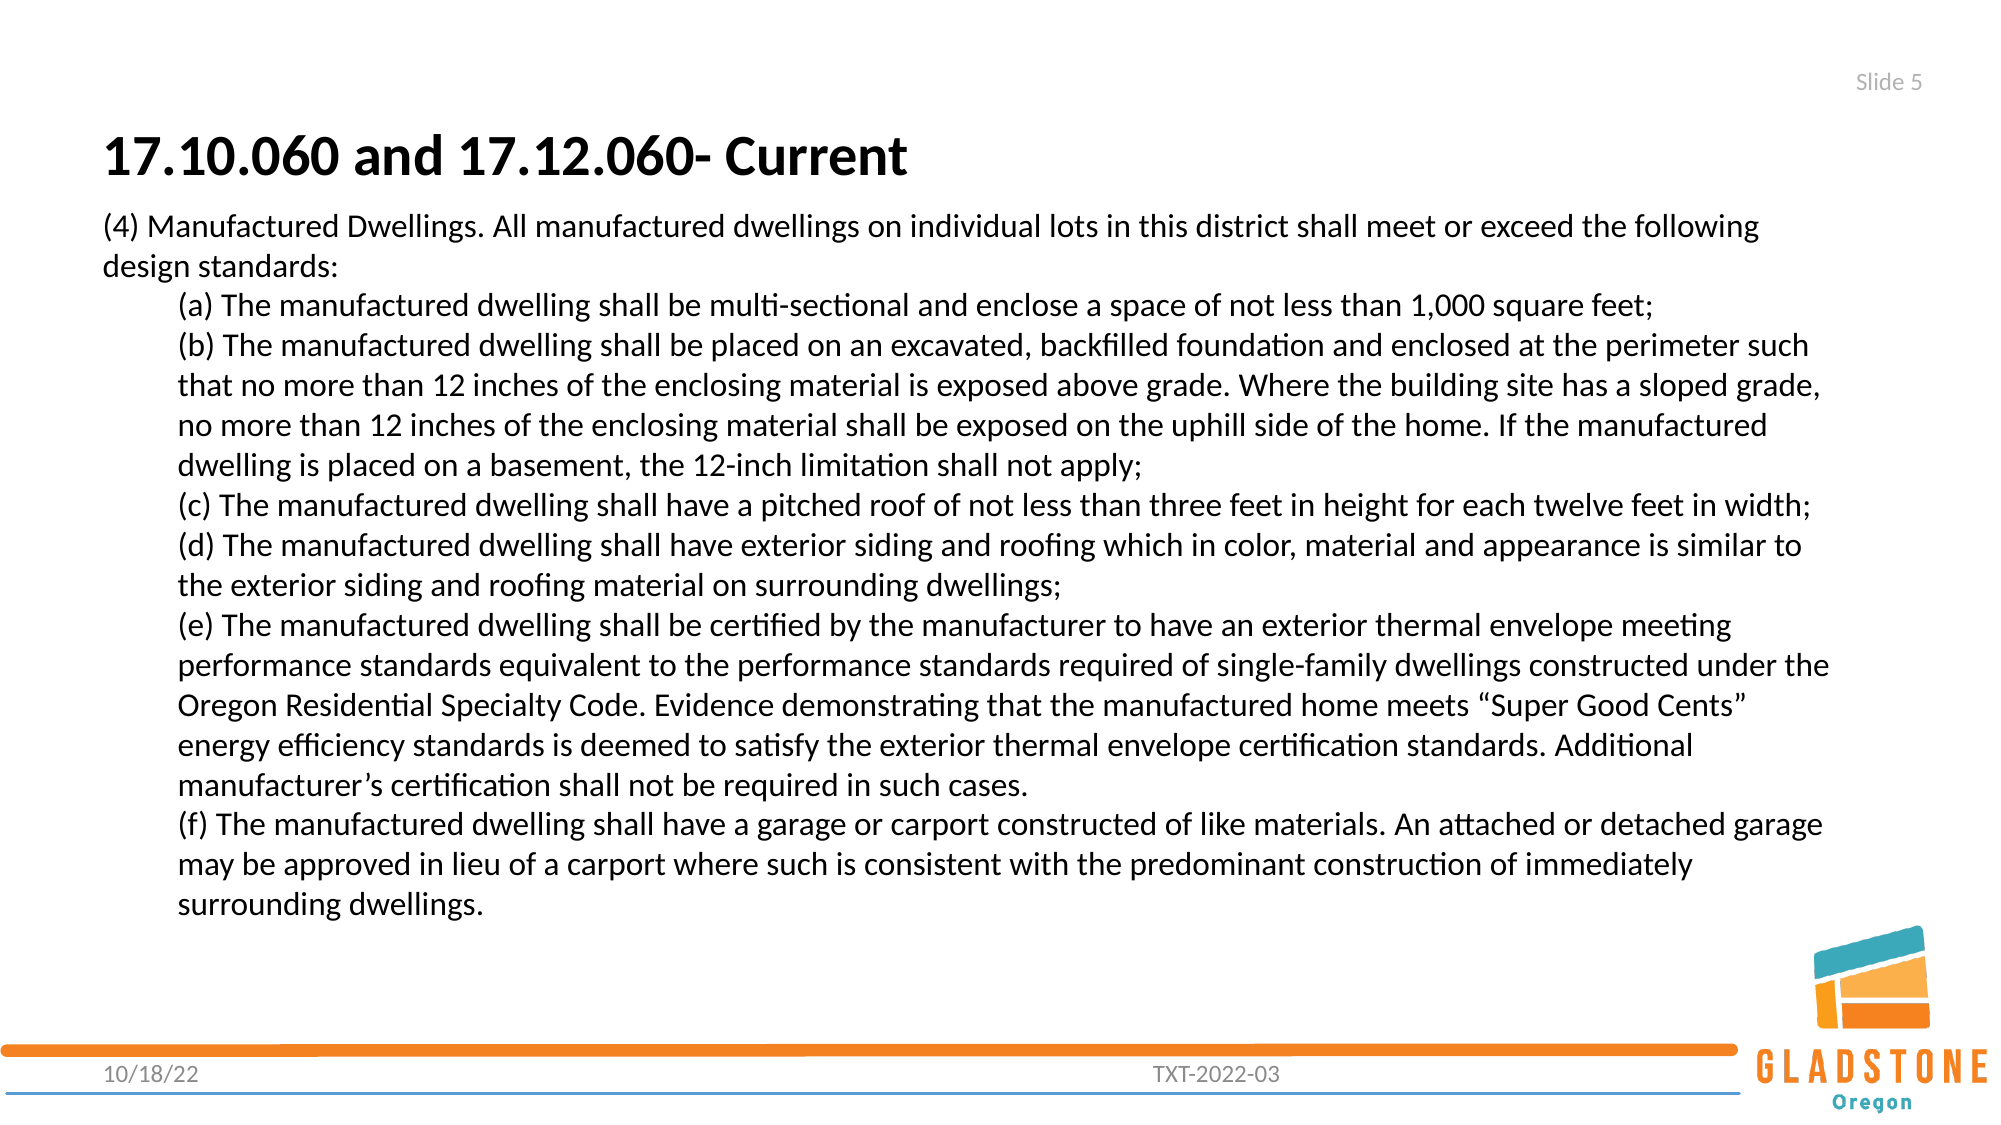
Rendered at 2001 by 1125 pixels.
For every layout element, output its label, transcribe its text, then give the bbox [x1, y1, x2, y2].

picture [1745, 912, 1994, 1125]
slide_number Slide 5 [1488, 50, 1939, 111]
text_box (4) Manufactured Dwellings. All manufactured dwellings on individual lots in this district shall meet or exceed the following design standards: (a) The manufactured dwelling shall be multi-sectional and enclose a space of not less than 1,000 square feet; (b) The manufactured dwelling shall be placed on an excavated, backfilled foundation and enclosed at the perimeter such that no more than 12 inches of the enclosing material is exposed above grade. Where the building site has a sloped grade, no more than 12 inches of the enclosing material shall be exposed on the uphill side of the home. If the manufactured dwelling is placed on a basement, the 12-inch limitation shall not apply; (c) The manufactured dwelling shall have a pitched roof of not less than three feet in height for each twelve feet in width; (d) The manufactured dwelling shall have exterior siding and roofing which in color, material and appearance is similar to the exterior siding and roofing material on surrounding dwellings; (e) The manufactured dwelling shall be certified by the manufacturer to have an exterior thermal envelope meeting performance standards equivalent to the performance standards required of single-family dwellings constructed under the Oregon Residential Specialty Code. Evidence demonstrating that the manufactured home meets “Super Good Cents” energy efficiency standards is deemed to satisfy the exterior thermal envelope certification standards. Additional manufacturer’s certification shall not be required in such cases. (f) The manufactured dwelling shall have a garage or carport constructed of like materials. An attached or detached garage may be approved in lieu of a carport where such is consistent with the predominant construction of immediately surrounding dwellings. [87, 196, 1856, 930]
text_box 10/18/22 TXT-2022-03 [87, 1051, 1530, 1095]
text_box 17.10.060 and 17.12.060- Current [87, 110, 1350, 196]
